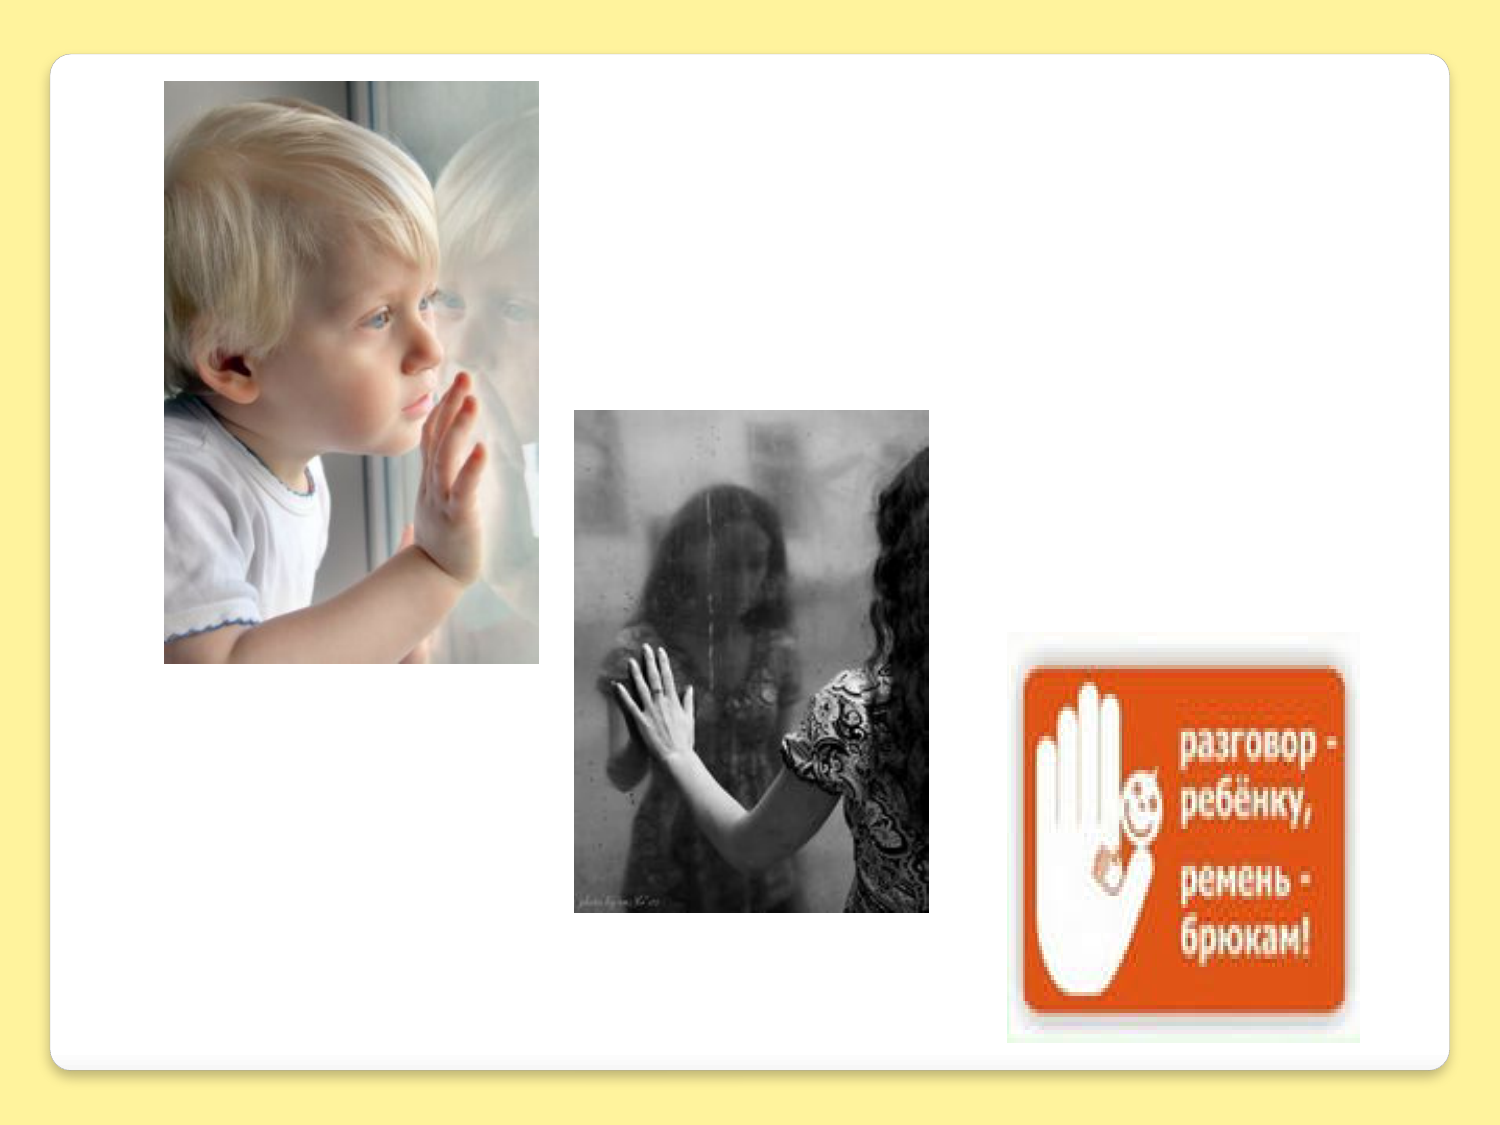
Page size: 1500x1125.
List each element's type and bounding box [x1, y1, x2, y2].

picture [163, 81, 540, 664]
picture [1007, 632, 1360, 1044]
picture [573, 409, 929, 913]
